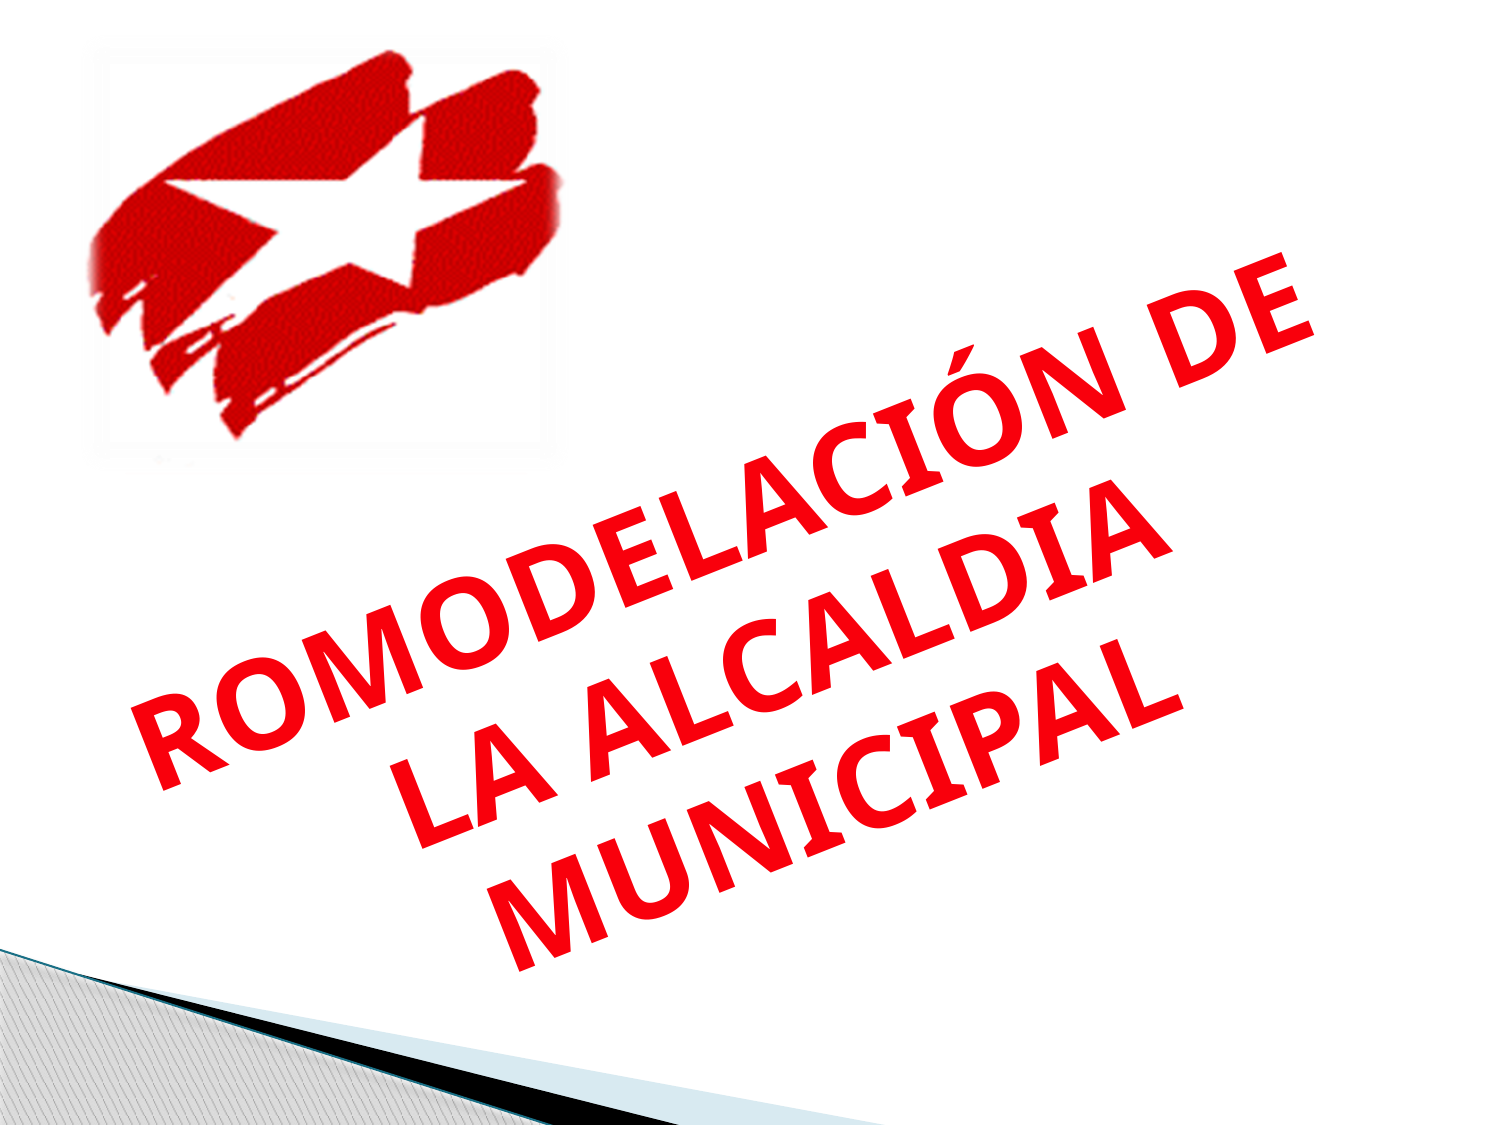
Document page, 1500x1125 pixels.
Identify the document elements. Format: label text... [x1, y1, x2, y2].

title ROMODELACIÓN DE LA ALCALDIA MUNICIPAL [45, 160, 1500, 1125]
picture [76, 30, 574, 475]
